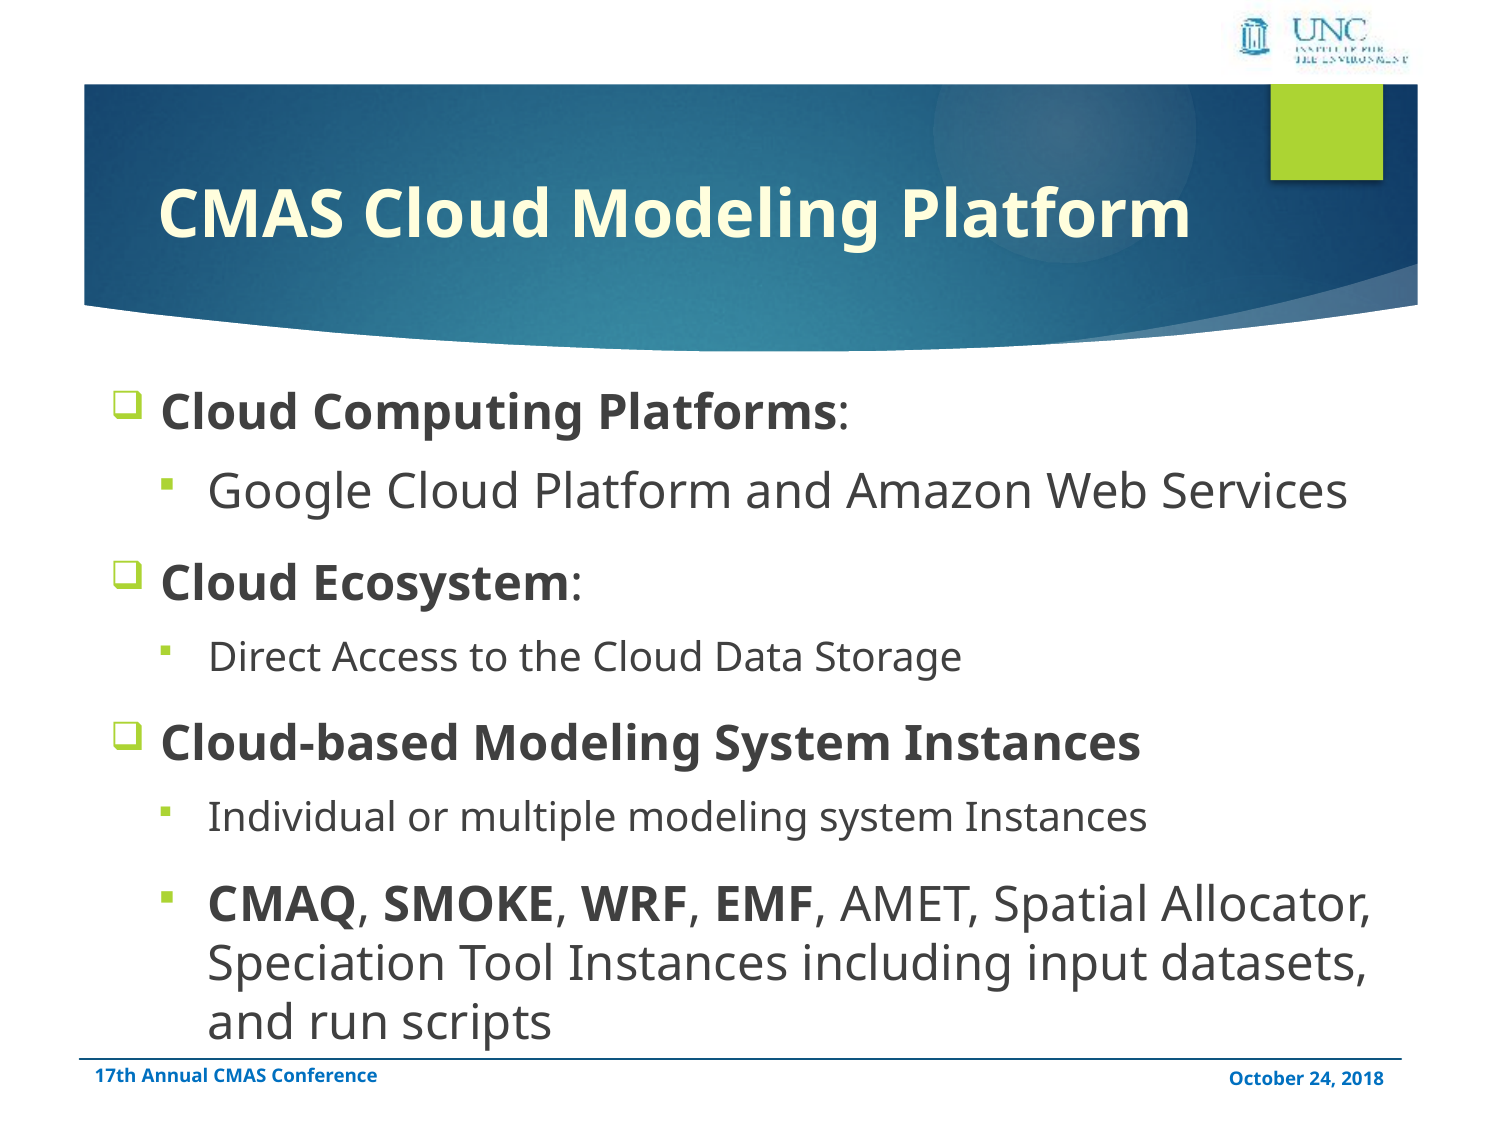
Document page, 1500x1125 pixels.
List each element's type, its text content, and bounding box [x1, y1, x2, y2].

footer 17th Annual CMAS Conference [79, 1059, 713, 1097]
picture [1221, 0, 1427, 84]
title CMAS Cloud Modeling Platform [142, 152, 1248, 269]
list Cloud Computing Platforms: Google Cloud Platform and Amazon Web Services Cloud Ecosystem: Direct Access to the Cloud Data Storage Cloud-based Modeling System Instances Individual or multiple modeling system Instances CMAQ, SMOKE, WRF, EMF, AMET, Spatial Allocator, Speciation Tool Instances including input datasets, and run scripts [25, 347, 1436, 1060]
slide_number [1182, 1059, 1400, 1097]
